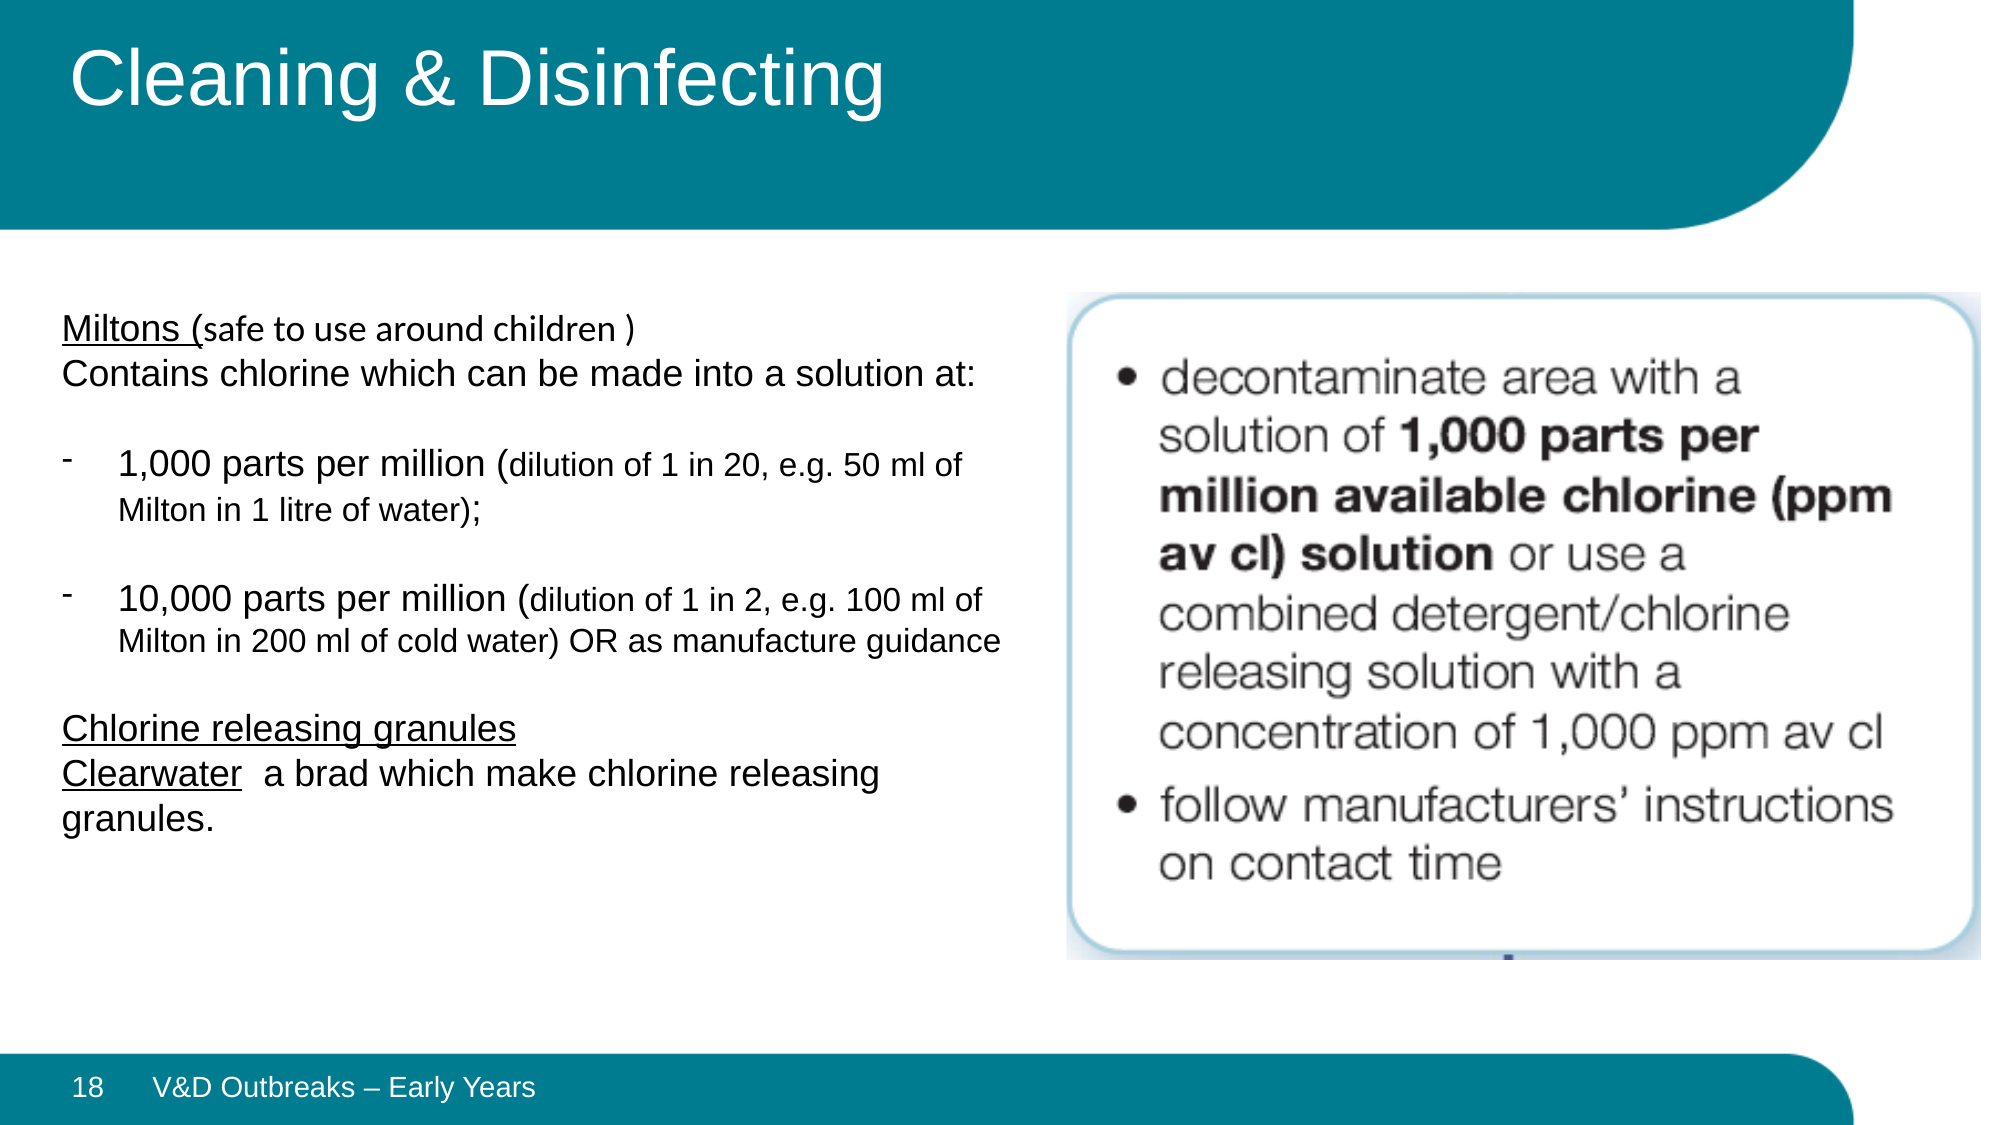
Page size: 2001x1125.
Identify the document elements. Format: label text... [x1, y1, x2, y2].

slide_number 18 [21, 1056, 120, 1117]
footer V&D Outbreaks – Early Years [137, 1056, 1780, 1116]
title Cleaning & Disinfecting [54, 29, 1780, 189]
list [1066, 291, 1981, 960]
text_box Miltons (safe to use around children ) Contains chlorine which can be made into a solution at: 1,000 parts per million (dilution of 1 in 20, e.g. 50 ml of Milton in 1 litre of water); 10,000 parts per million (dilution of 1 in 2, e.g. 100 ml of Milton in 200 ml of cold water) OR as manufacture guidance Chlorine releasing granules Clearwater a brad which make chlorine releasing granules. [46, 296, 1047, 847]
